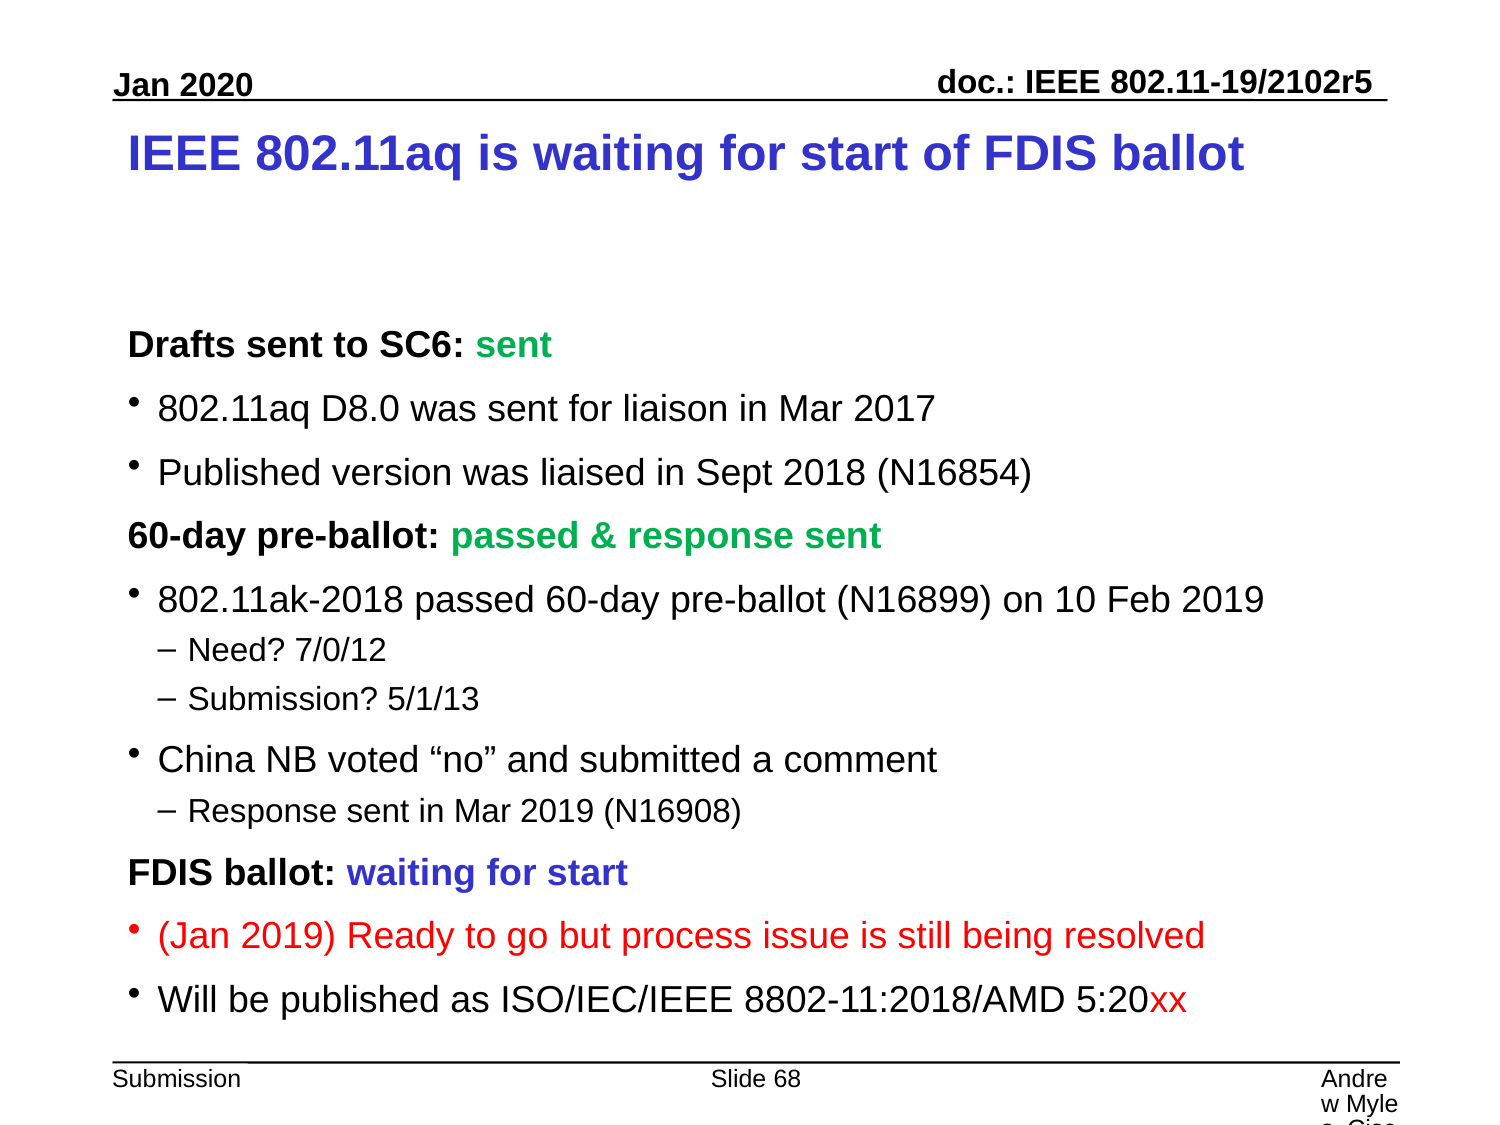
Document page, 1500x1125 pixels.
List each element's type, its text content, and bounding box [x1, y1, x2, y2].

title IEEE 802.11aq is waiting for start of FDIS ballot [112, 112, 1388, 288]
slide_number Slide 68 [709, 1061, 803, 1093]
list Drafts sent to SC6: sent 802.11aq D8.0 was sent for liaison in Mar 2017 Published version was liaised in Sept 2018 (N16854) 60-day pre-ballot: passed & response sent 802.11ak-2018 passed 60-day pre-ballot (N16899) on 10 Feb 2019 Need? 7/0/12 Submission? 5/1/13 China NB voted “no” and submitted a comment Response sent in Mar 2019 (N16908) FDIS ballot: waiting for start (Jan 2019) Ready to go but process issue is still being resolved Will be published as ISO/IEC/IEEE 8802-11:2018/AMD 5:20xx [112, 312, 1388, 988]
footer Andrew Myles, Cisco [1320, 1061, 1402, 1093]
